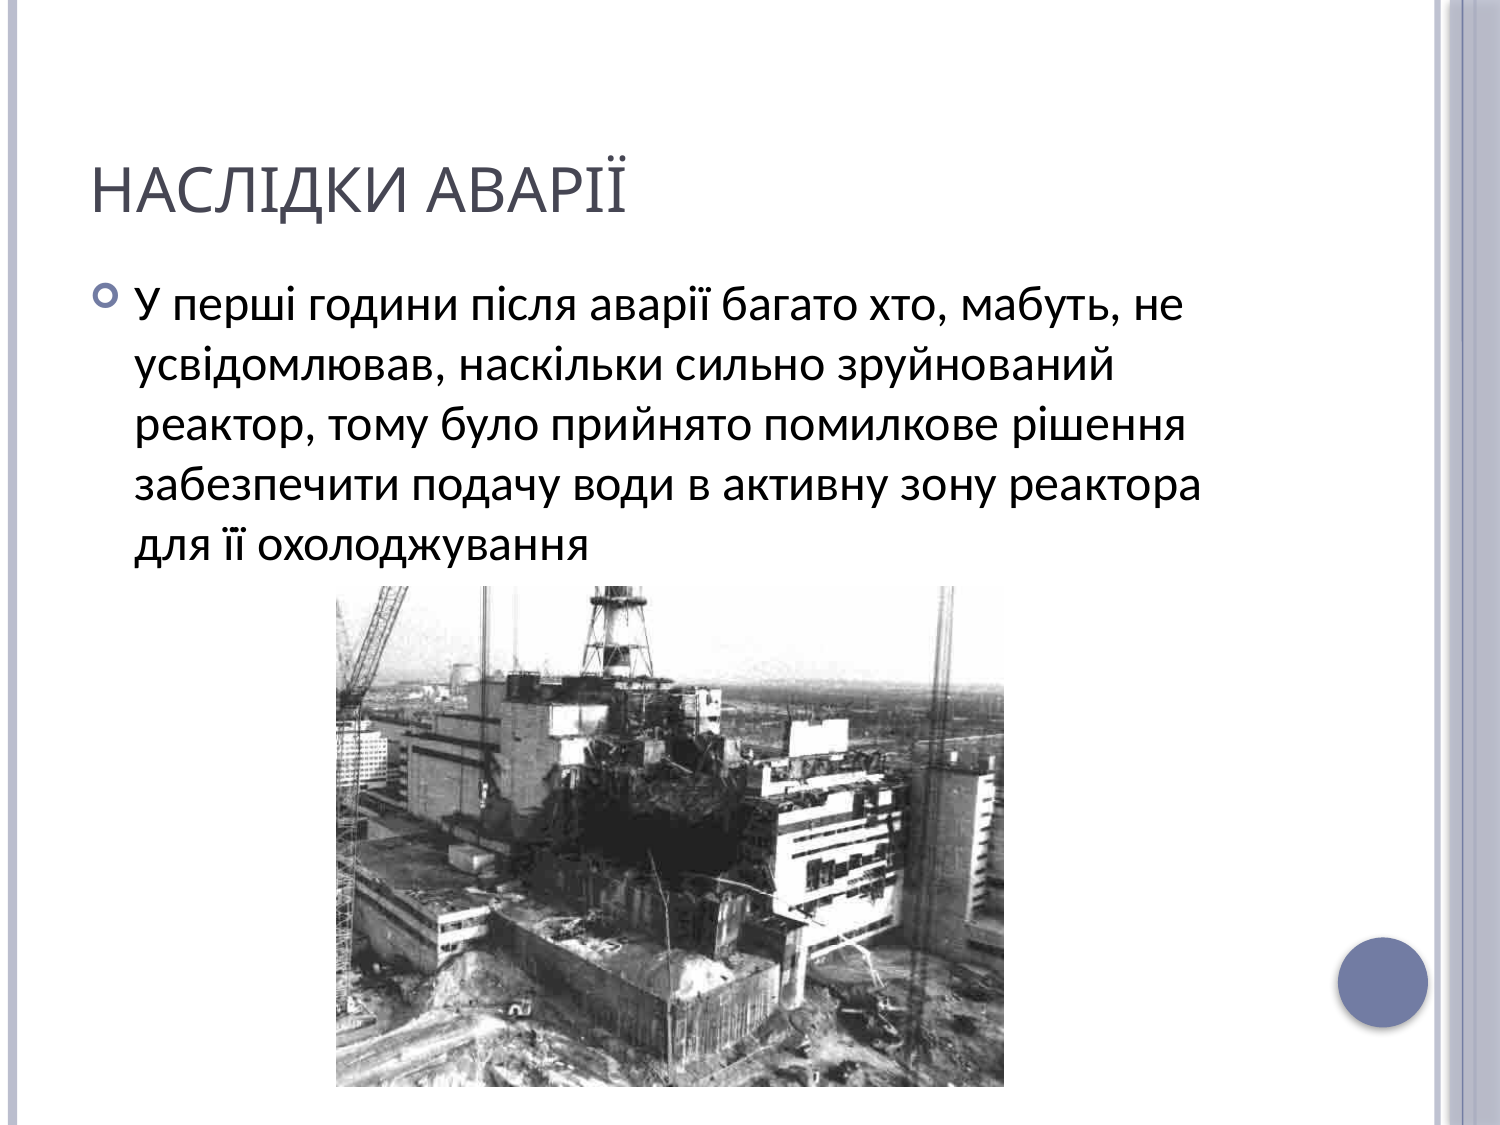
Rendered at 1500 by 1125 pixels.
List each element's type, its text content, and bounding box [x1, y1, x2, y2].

picture [336, 585, 1004, 1087]
list У перші години після аварії багато хто, мабуть, не усвідомлював, наскільки сильно зруйнований реактор, тому було прийнято помилкове рішення забезпечити подачу води в активну зону реактора для її охолоджування [75, 262, 1300, 622]
title Наслідки аварії [75, 45, 1300, 233]
